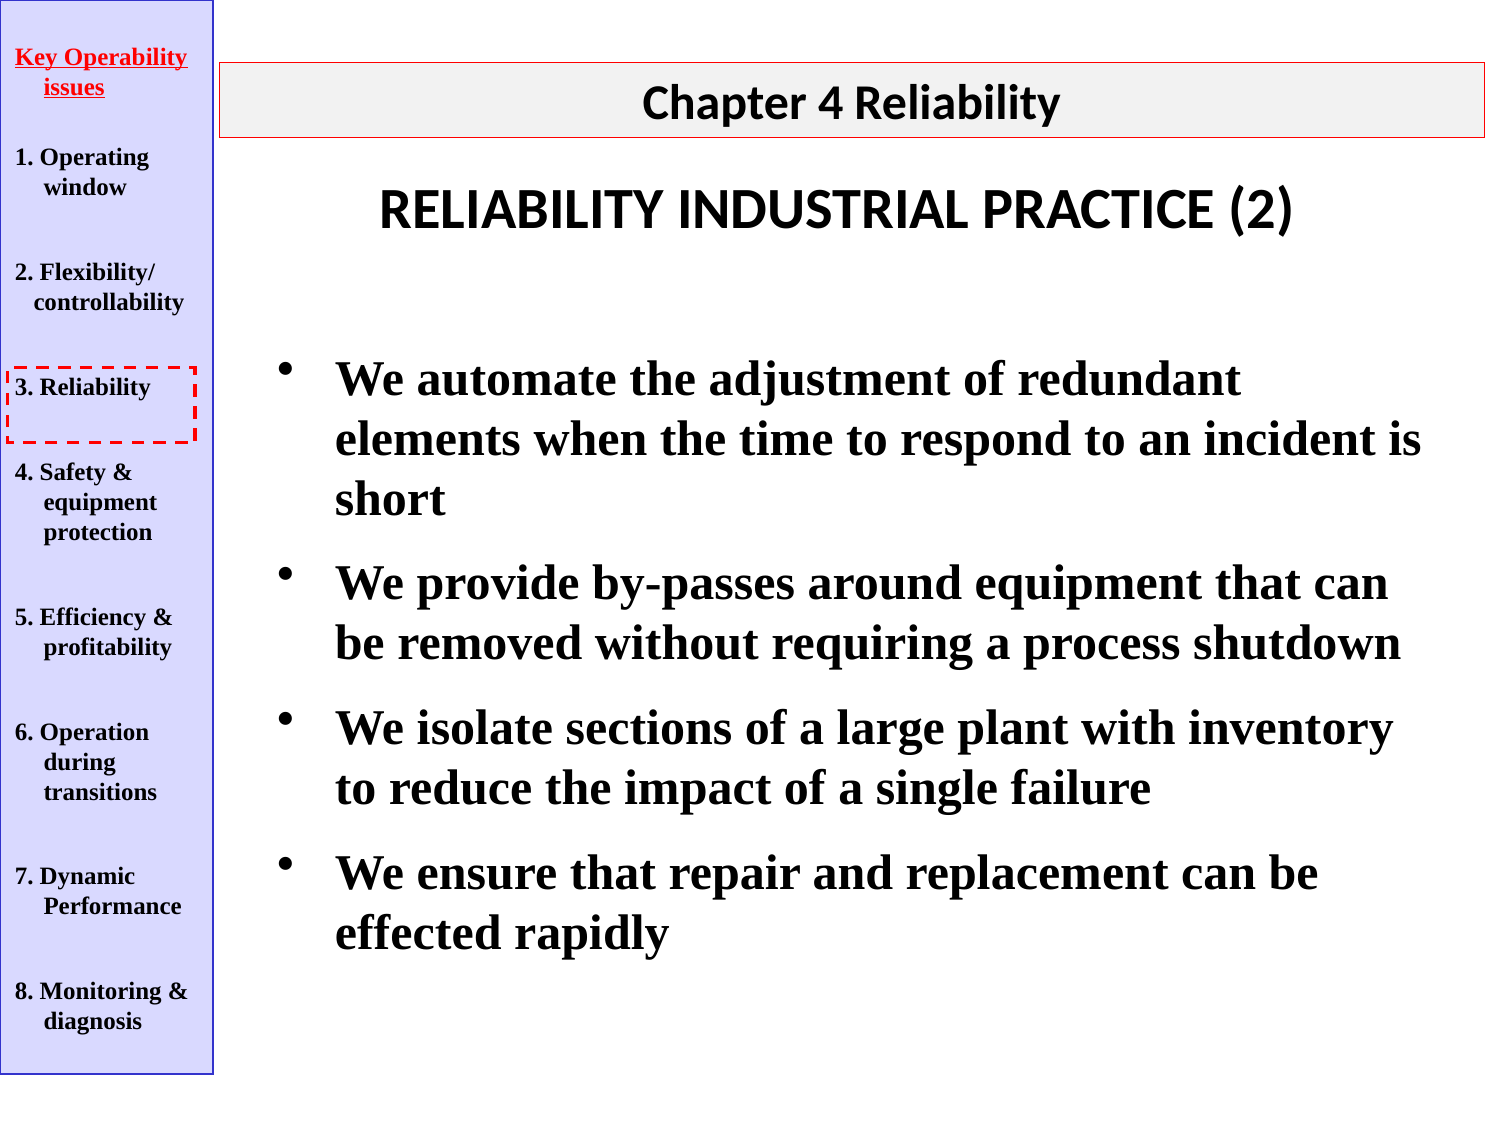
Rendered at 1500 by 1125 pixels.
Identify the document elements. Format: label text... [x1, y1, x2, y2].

text_box Chapter 4 Reliability [219, 62, 1485, 138]
text_box [7, 367, 196, 443]
text_box Key Operability issues 1. Operating window 2. Flexibility/ controllability 3. Reliability 4. Safety & equipment protection 5. Efficiency & profitability 6. Operation during transitions 7. Dynamic Performance 8. Monitoring & diagnosis [0, 0, 213, 1074]
text_box We automate the adjustment of redundant elements when the time to respond to an incident is short We provide by-passes around equipment that can be removed without requiring a process shutdown We isolate sections of a large plant with inventory to reduce the impact of a single failure We ensure that repair and replacement can be effected rapidly [262, 337, 1450, 968]
text_box RELIABILITY INDUSTRIAL PRACTICE (2) [237, 162, 1438, 248]
